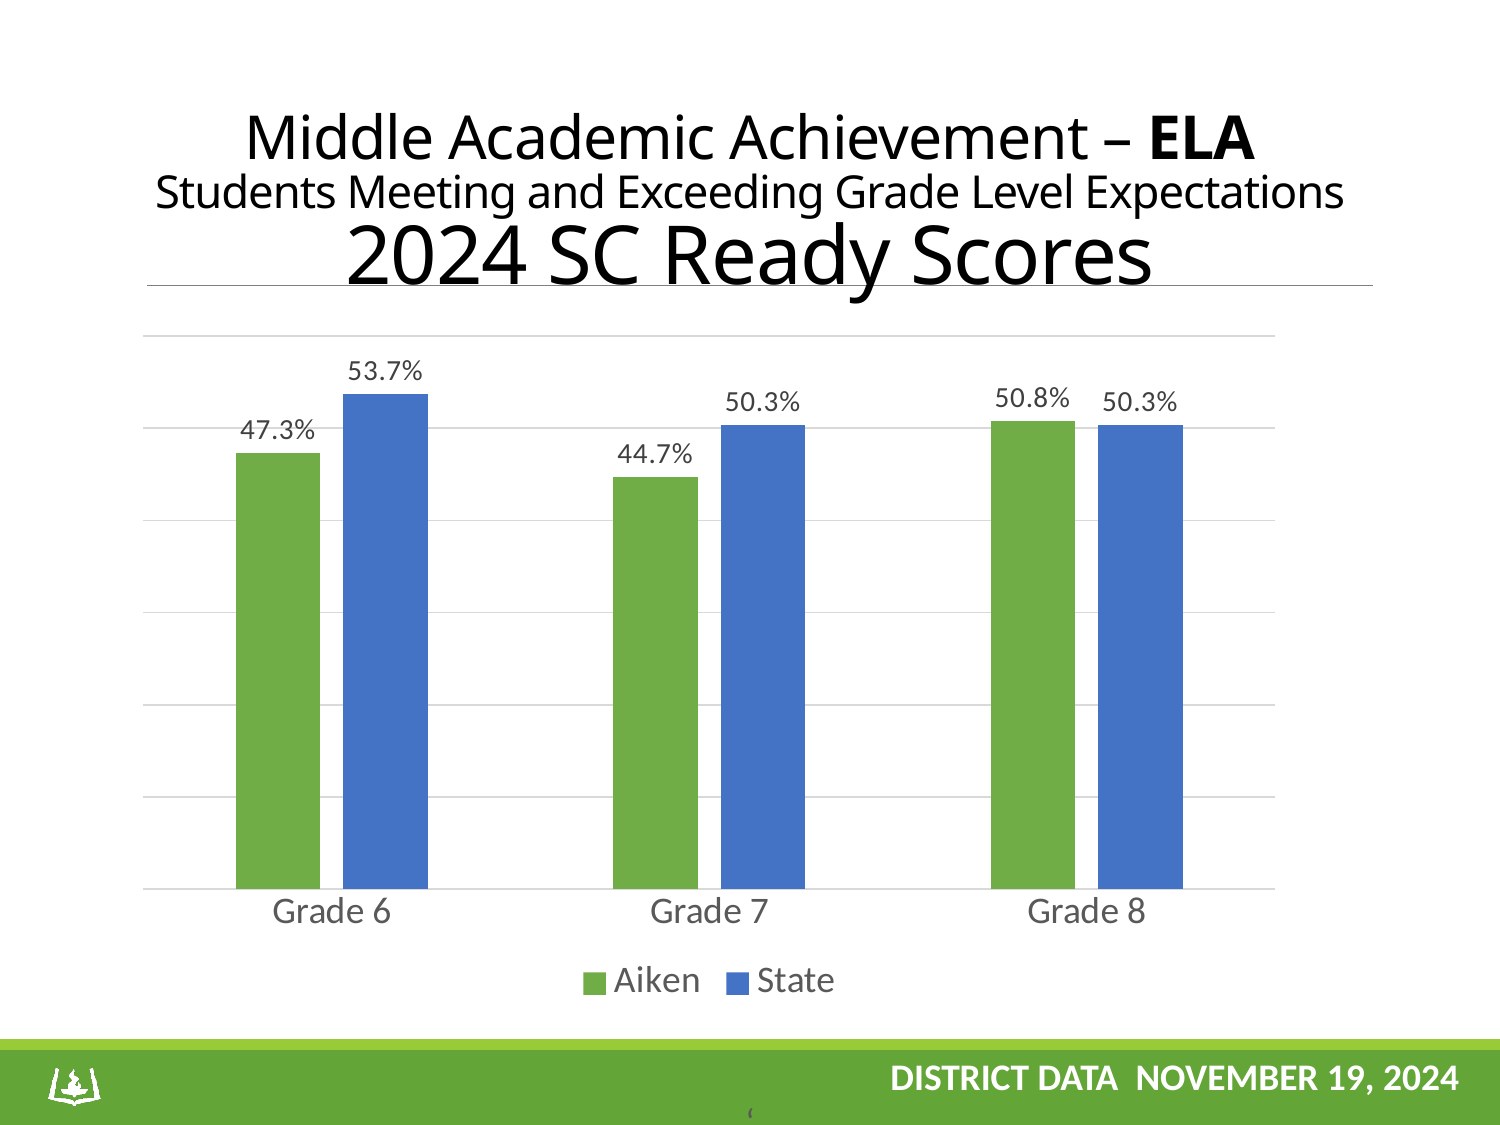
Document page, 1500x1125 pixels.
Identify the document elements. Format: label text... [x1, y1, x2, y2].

text_box DISTRICT DATA NOVEMBER 19, 2024 ‘ [0, 1045, 1500, 1125]
picture [44, 1065, 105, 1110]
chart [119, 321, 1300, 1011]
title Middle Academic Achievement – ELA Students Meeting and Exceeding Grade Level Expectations 2024 SC Ready Scores [139, 69, 1361, 309]
